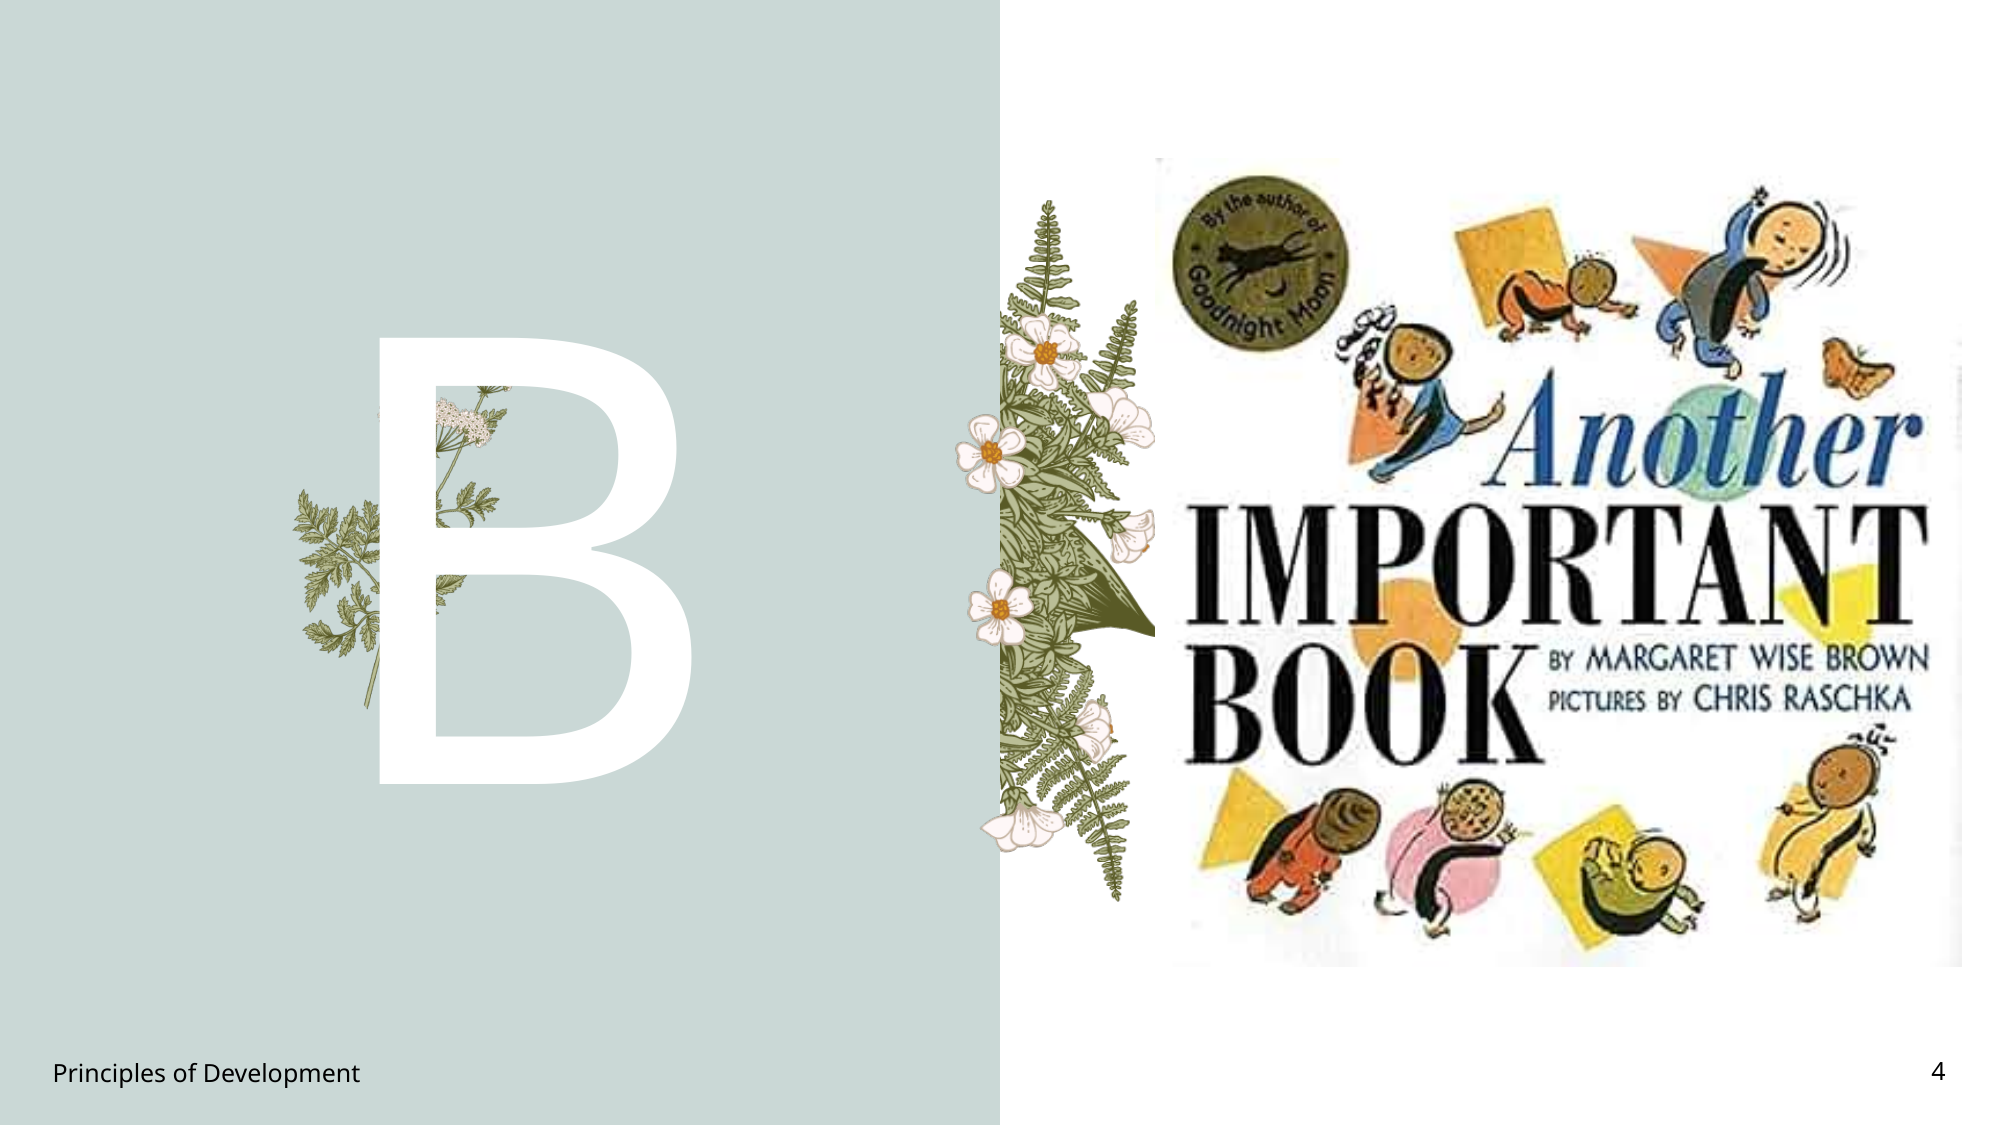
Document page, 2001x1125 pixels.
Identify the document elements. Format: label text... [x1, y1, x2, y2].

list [1155, 158, 1962, 967]
footer Principles of Development [37, 1042, 713, 1103]
slide_number 4 [1510, 1042, 1961, 1103]
picture [947, 190, 1155, 912]
list B [201, 233, 845, 930]
